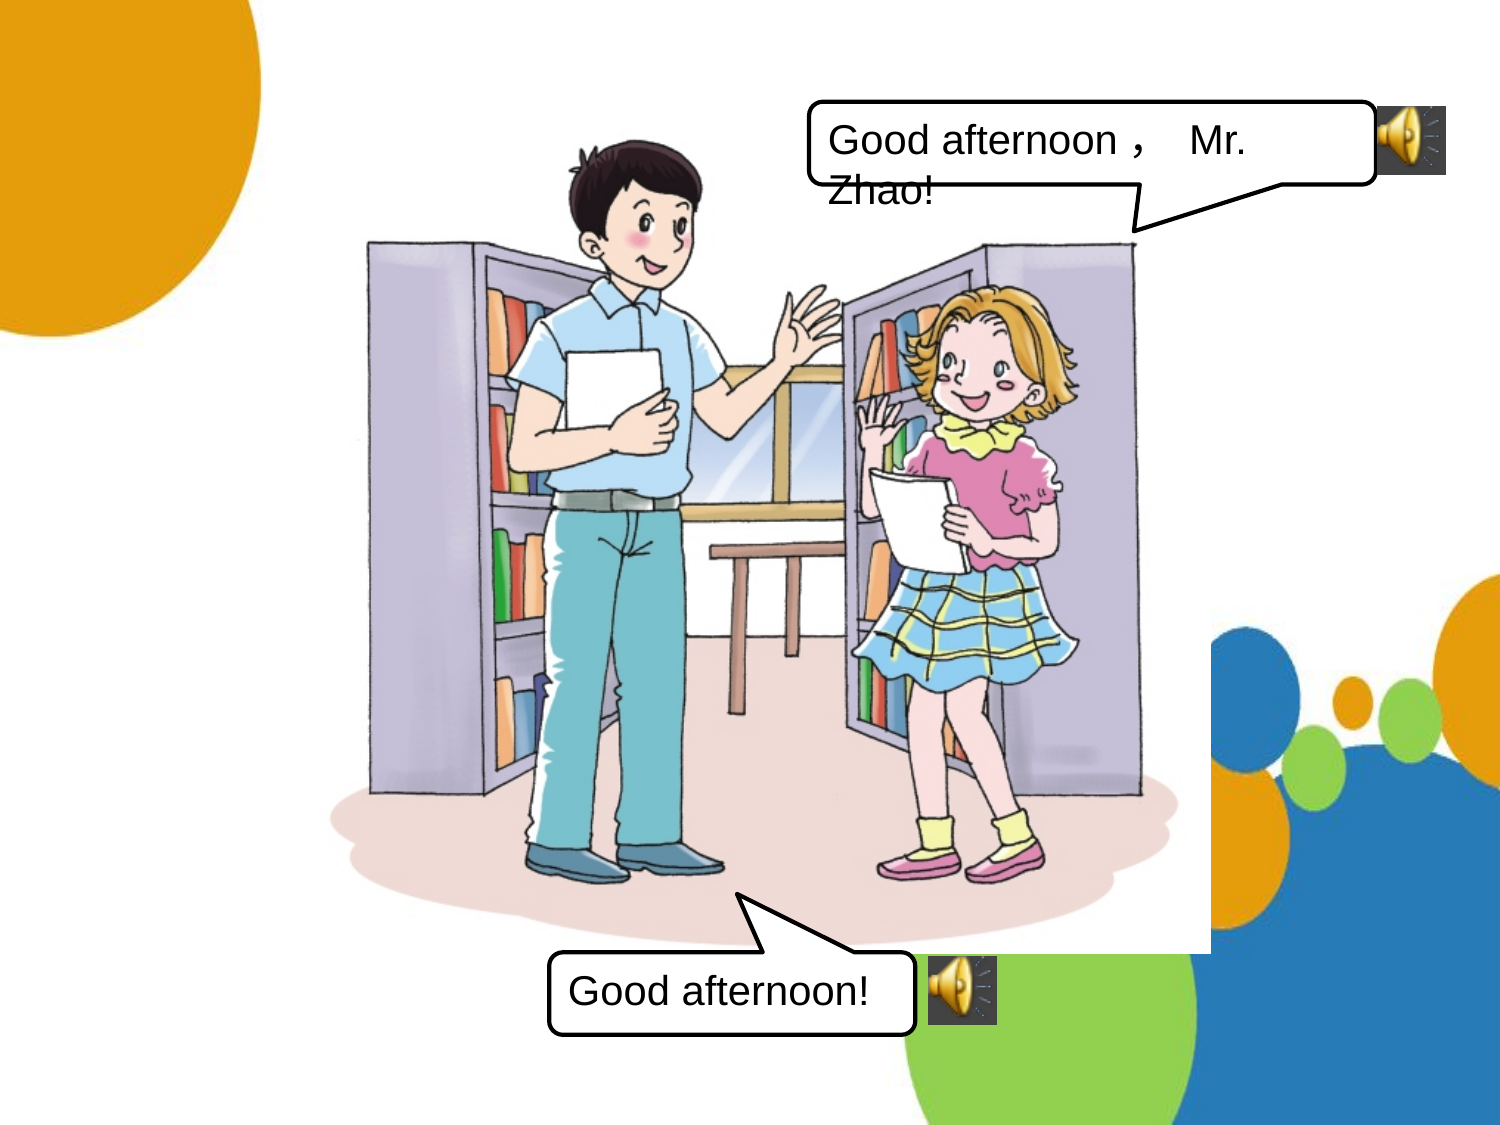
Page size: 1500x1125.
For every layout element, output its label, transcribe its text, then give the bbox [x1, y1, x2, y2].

text_box Good afternoon， Mr. Zhao! [806, 99, 1374, 208]
picture [0, 0, 1500, 1125]
text_box Good afternoon! [547, 964, 918, 1037]
